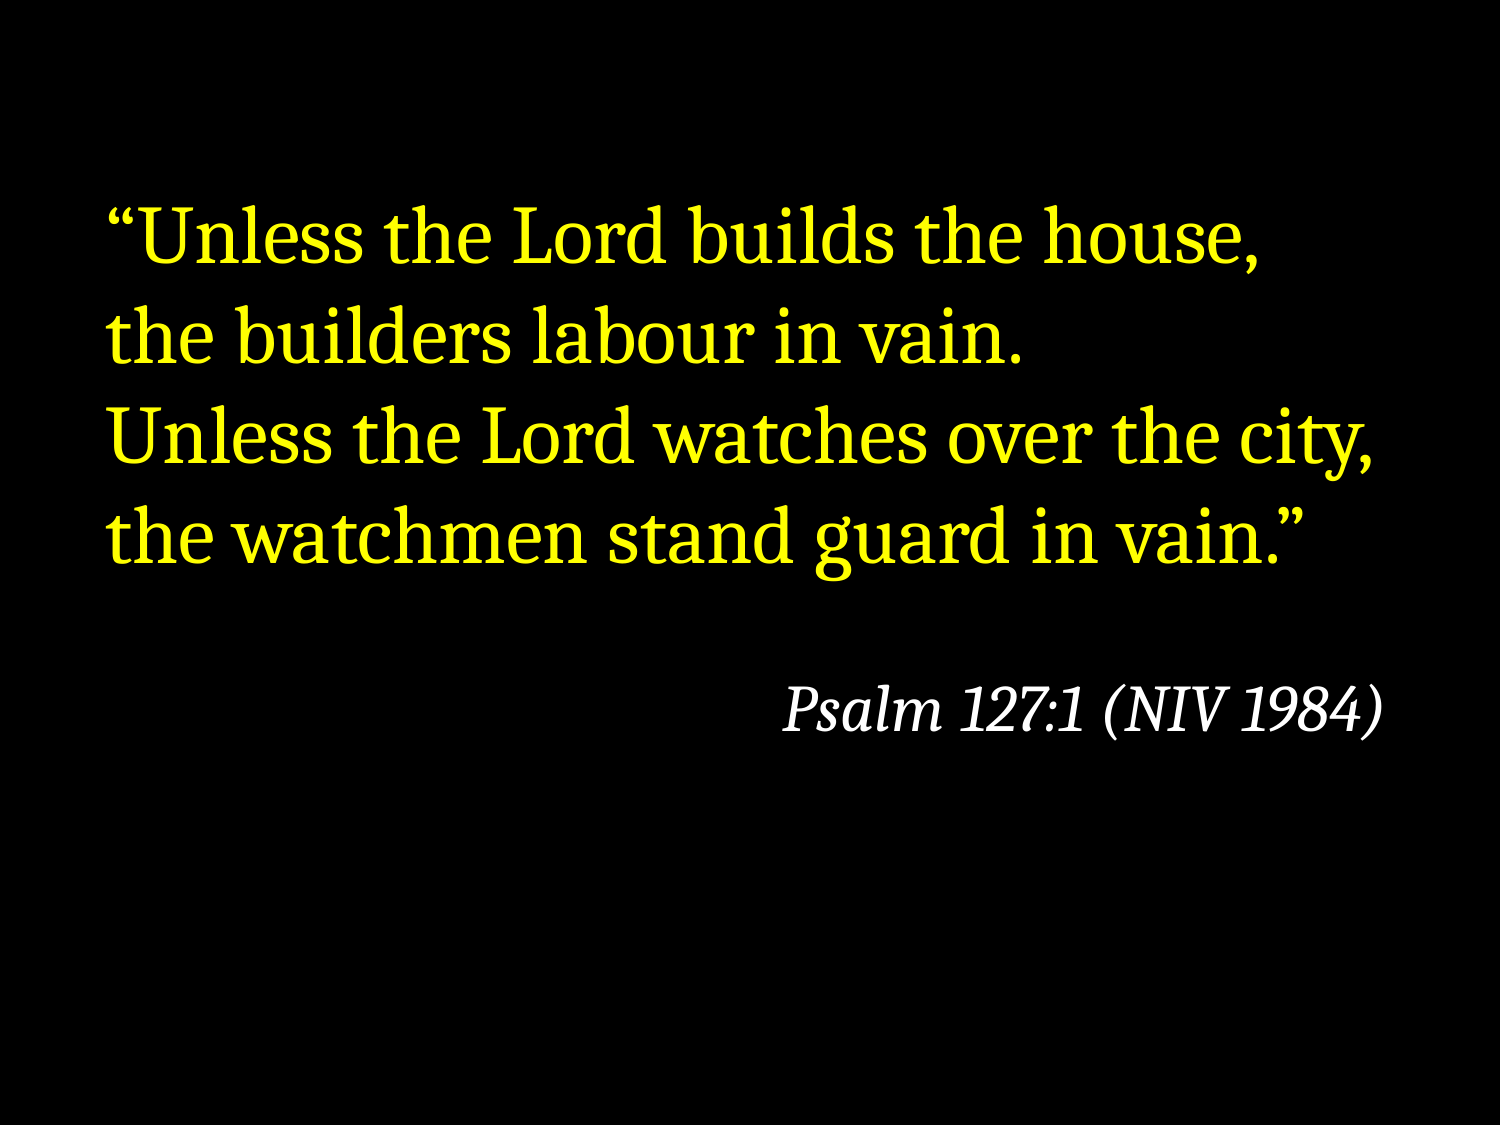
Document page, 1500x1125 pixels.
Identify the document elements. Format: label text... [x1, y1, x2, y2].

text_box “Unless the Lord builds the house, the builders labour in vain. Unless the Lord watches over the city, the watchmen stand guard in vain.” [91, 172, 1391, 588]
text_box Psalm 127:1 (NIV 1984) [768, 656, 1495, 752]
